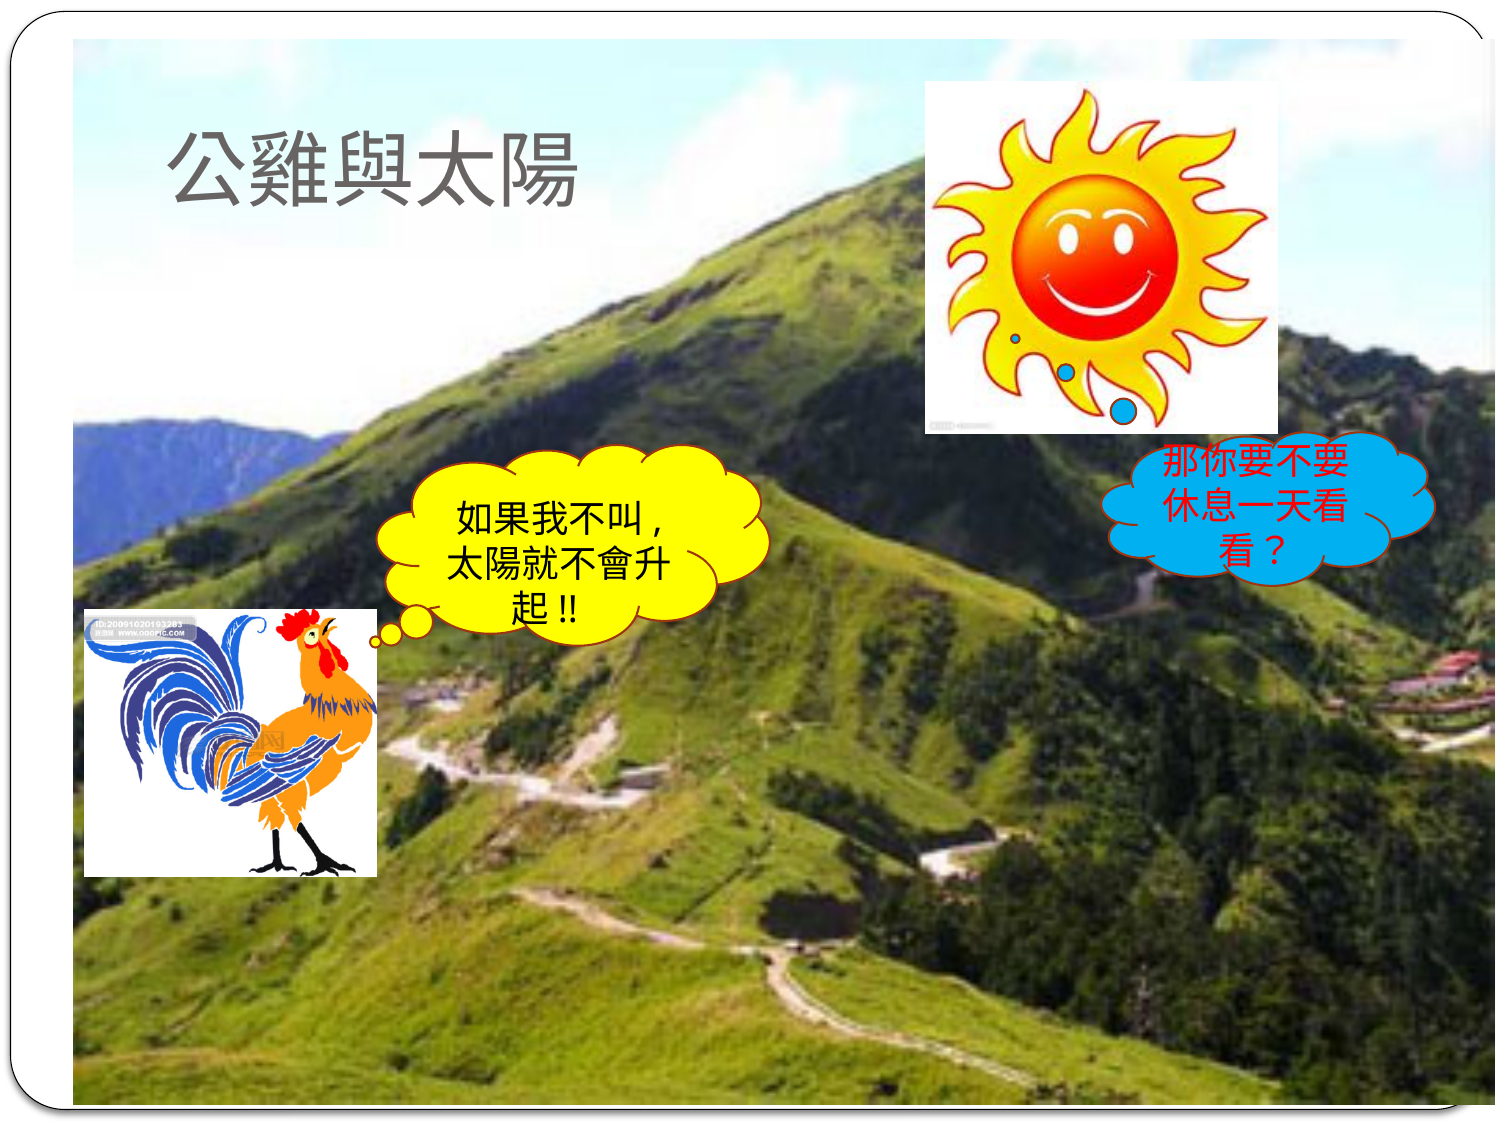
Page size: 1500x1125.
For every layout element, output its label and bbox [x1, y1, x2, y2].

picture [73, 39, 1495, 1105]
